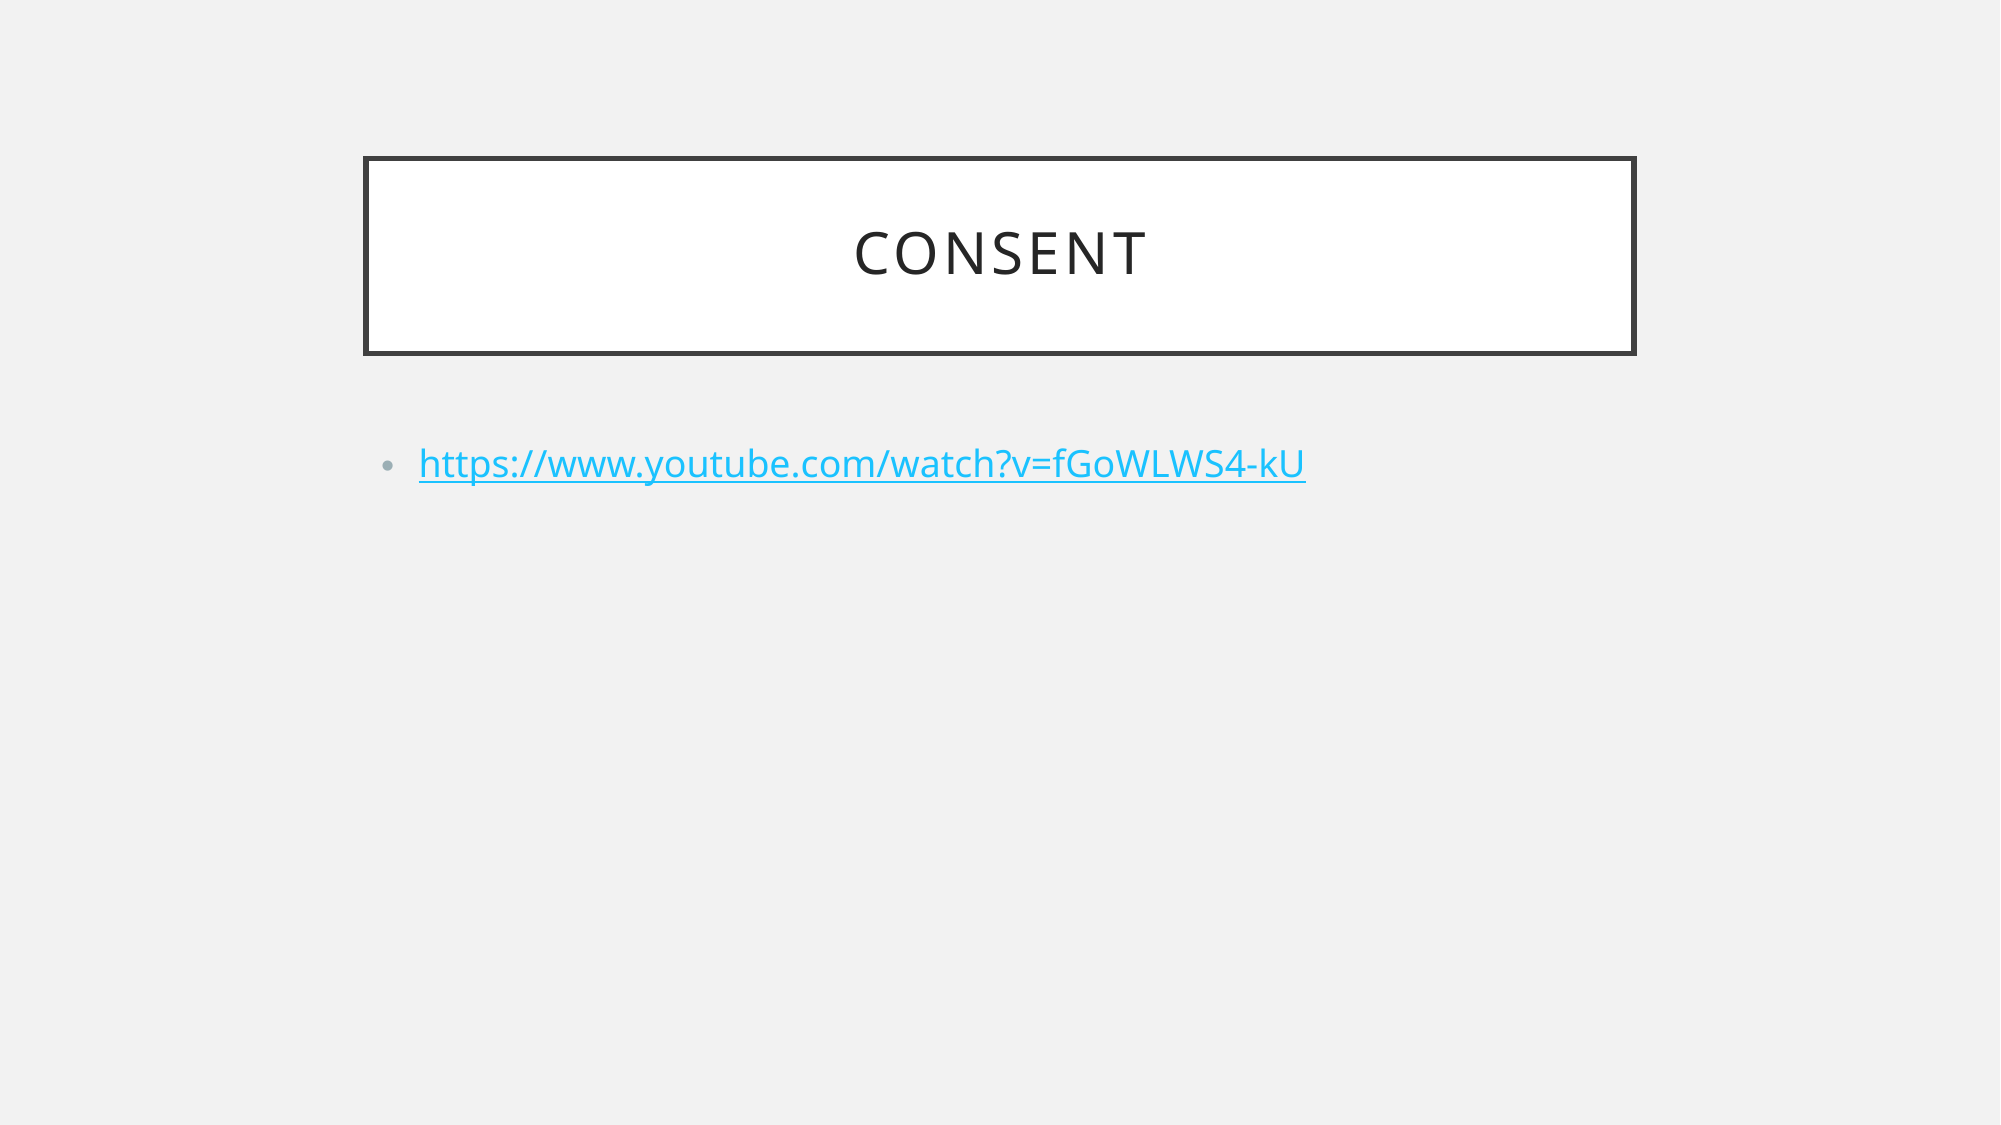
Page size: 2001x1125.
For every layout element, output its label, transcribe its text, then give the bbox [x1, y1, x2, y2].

list https://www.youtube.com/watch?v=fGoWLWS4-kU [366, 432, 1634, 942]
title Consent [363, 156, 1637, 356]
